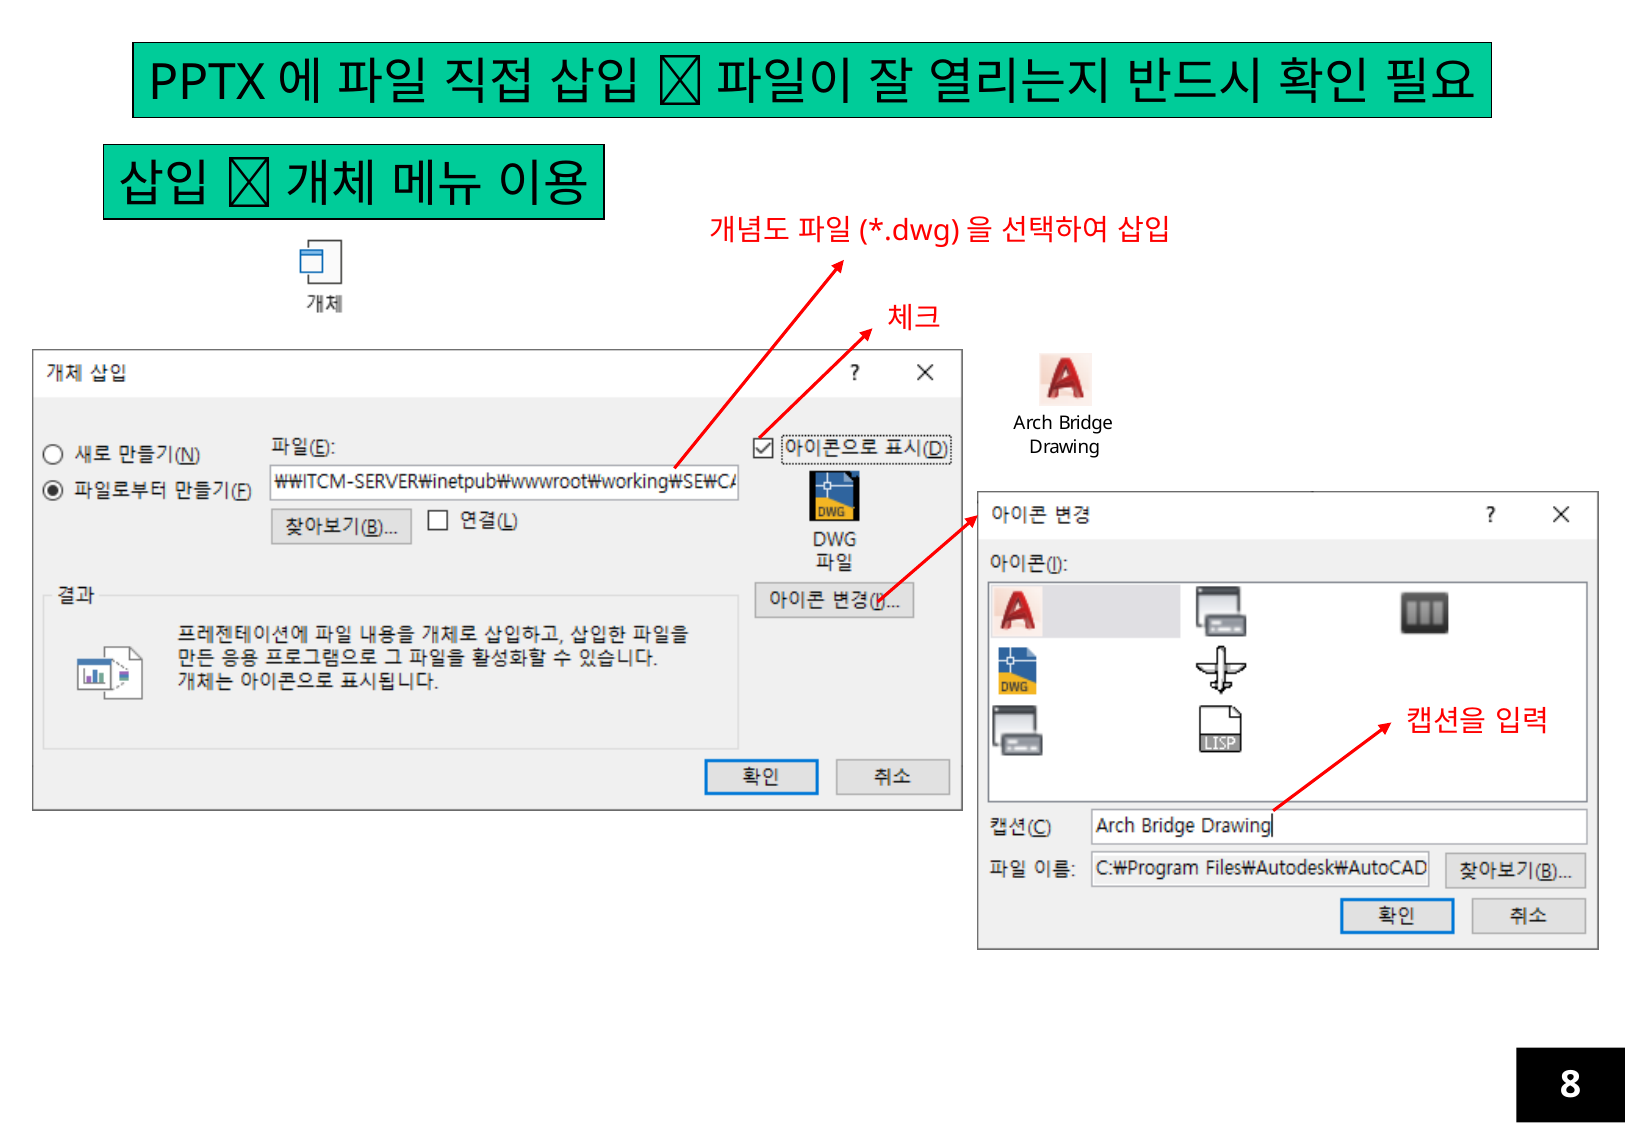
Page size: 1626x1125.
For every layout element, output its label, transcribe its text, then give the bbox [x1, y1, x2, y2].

text_box 삽입  개체 메뉴 이용 [103, 144, 605, 219]
picture [288, 229, 359, 335]
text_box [1272, 722, 1392, 811]
picture [32, 349, 963, 811]
text_box 체크 [872, 291, 1074, 342]
text_box PPTX에 파일 직접 삽입  파일이 잘 열리는지 반드시 확인 필요 [133, 42, 1492, 118]
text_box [877, 514, 979, 603]
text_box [674, 259, 845, 469]
text_box 개념도 파일(*.dwg)을 선택하여 삽입 [694, 204, 1302, 254]
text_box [758, 328, 873, 439]
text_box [989, 353, 1140, 481]
picture [977, 491, 1599, 950]
slide_number 8 [1516, 1047, 1625, 1123]
